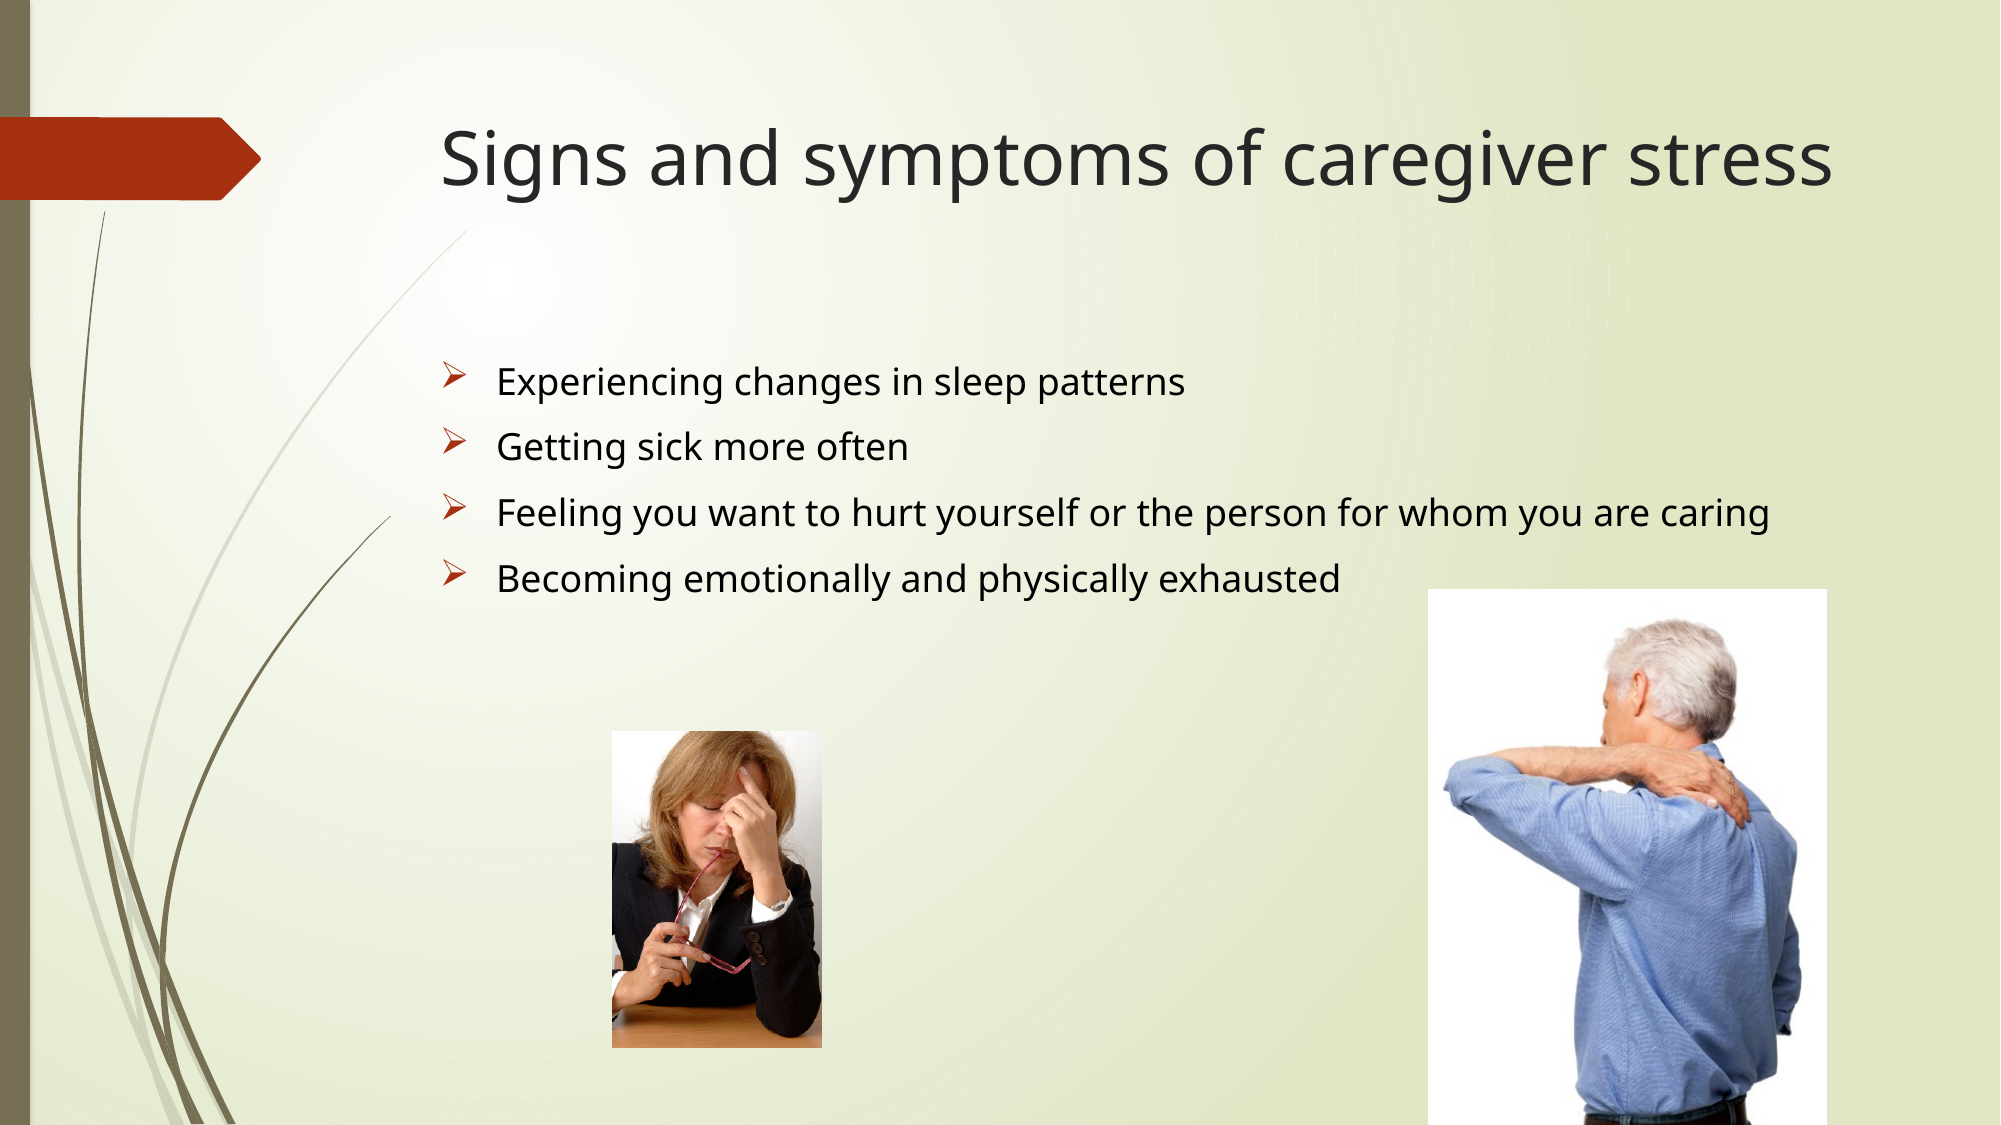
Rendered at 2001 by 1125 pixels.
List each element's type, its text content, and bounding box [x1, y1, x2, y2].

picture [612, 731, 823, 1048]
picture [1428, 589, 1827, 1125]
title Signs and symptoms of caregiver stress [425, 102, 1888, 313]
list Experiencing changes in sleep patterns Getting sick more often Feeling you want to hurt yourself or the person for whom you are caring Becoming emotionally and physically exhausted [424, 350, 1888, 970]
